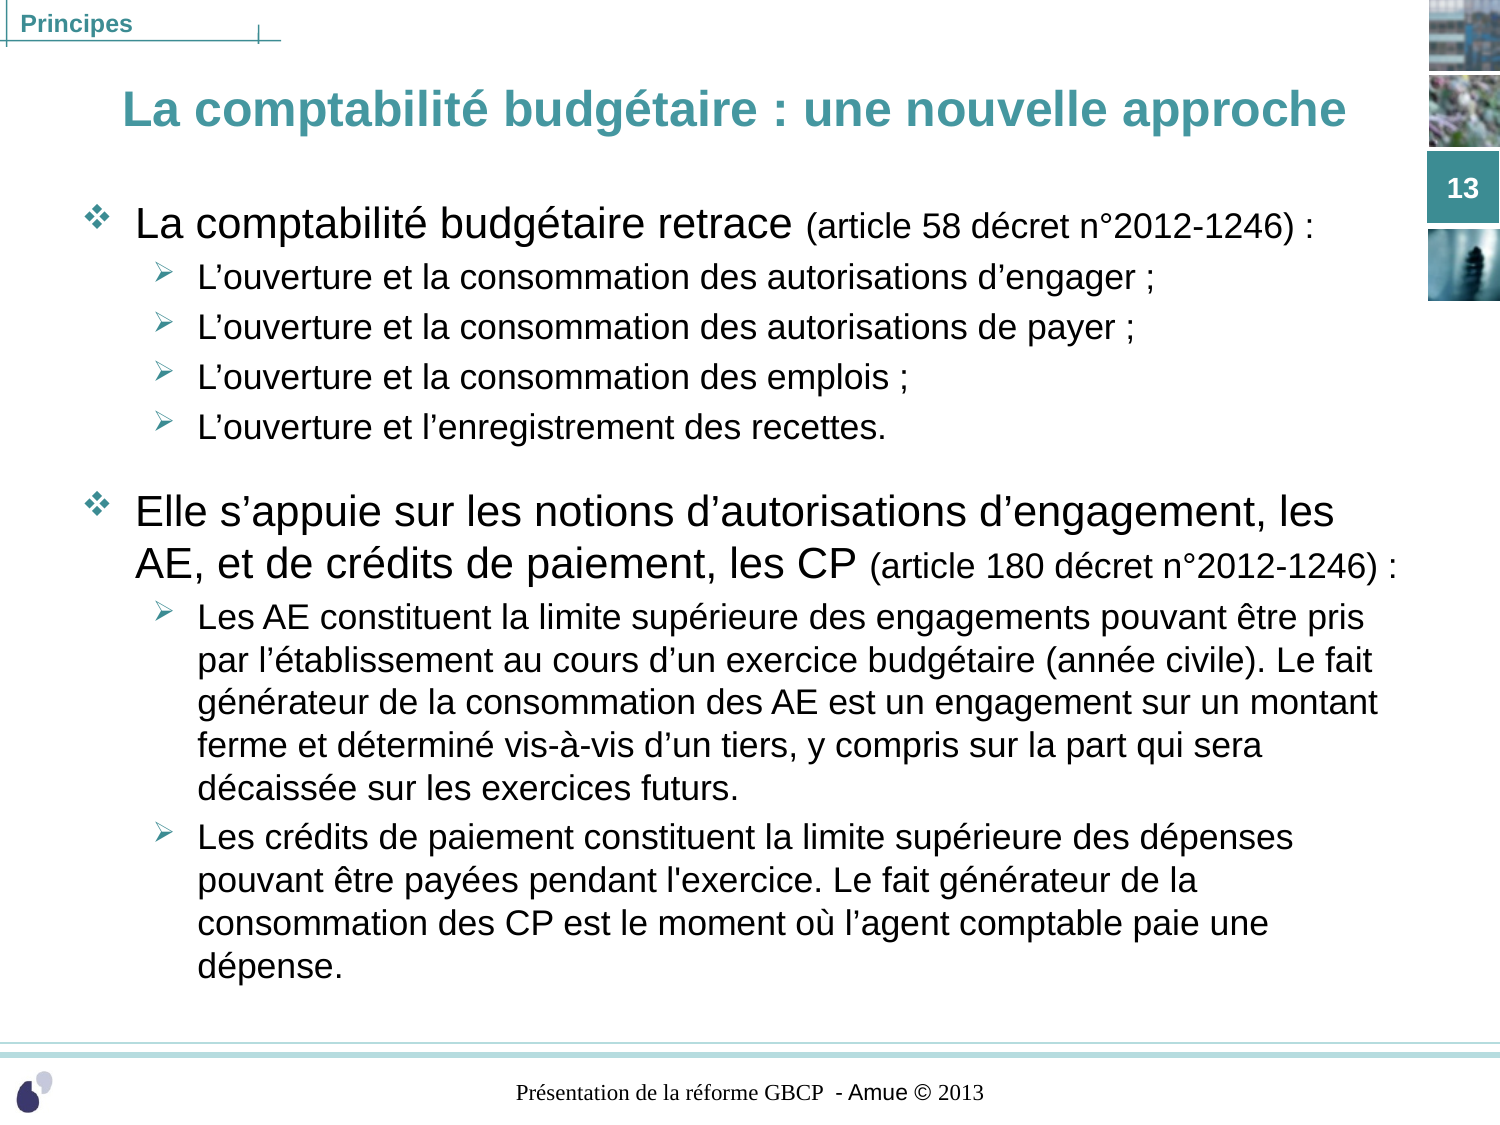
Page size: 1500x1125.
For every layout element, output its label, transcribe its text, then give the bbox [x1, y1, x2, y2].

picture [1428, 229, 1500, 301]
picture [1429, 75, 1500, 147]
picture [15, 1070, 53, 1113]
slide_number 13 [1427, 151, 1499, 223]
list La comptabilité budgétaire retrace (article 58 décret n°2012-1246) : L’ouverture et la consommation des autorisations d’engager ; L’ouverture et la consommation des autorisations de payer ; L’ouverture et la consommation des emplois ; L’ouverture et l’enregistrement des recettes. Elle s’appuie sur les notions d’autorisations d’engagement, les AE, et de crédits de paiement, les CP (article 180 décret n°2012-1246) : Les AE constituent la limite supérieure des engagements pouvant être pris par l’établissement au cours d’un exercice budgétaire (année civile). Le fait générateur de la consommation des AE est un engagement sur un montant ferme et déterminé vis-à-vis d’un tiers, y compris sur la part qui sera décaissée sur les exercices futurs. Les crédits de paiement constituent la limite supérieure des dépenses pouvant être payées pendant l'exercice. Le fait générateur de la consommation des CP est le moment où l’agent comptable paie une dépense. [66, 187, 1417, 1032]
picture [1429, 0, 1500, 71]
title La comptabilité budgétaire : une nouvelle approche [66, 52, 1419, 160]
